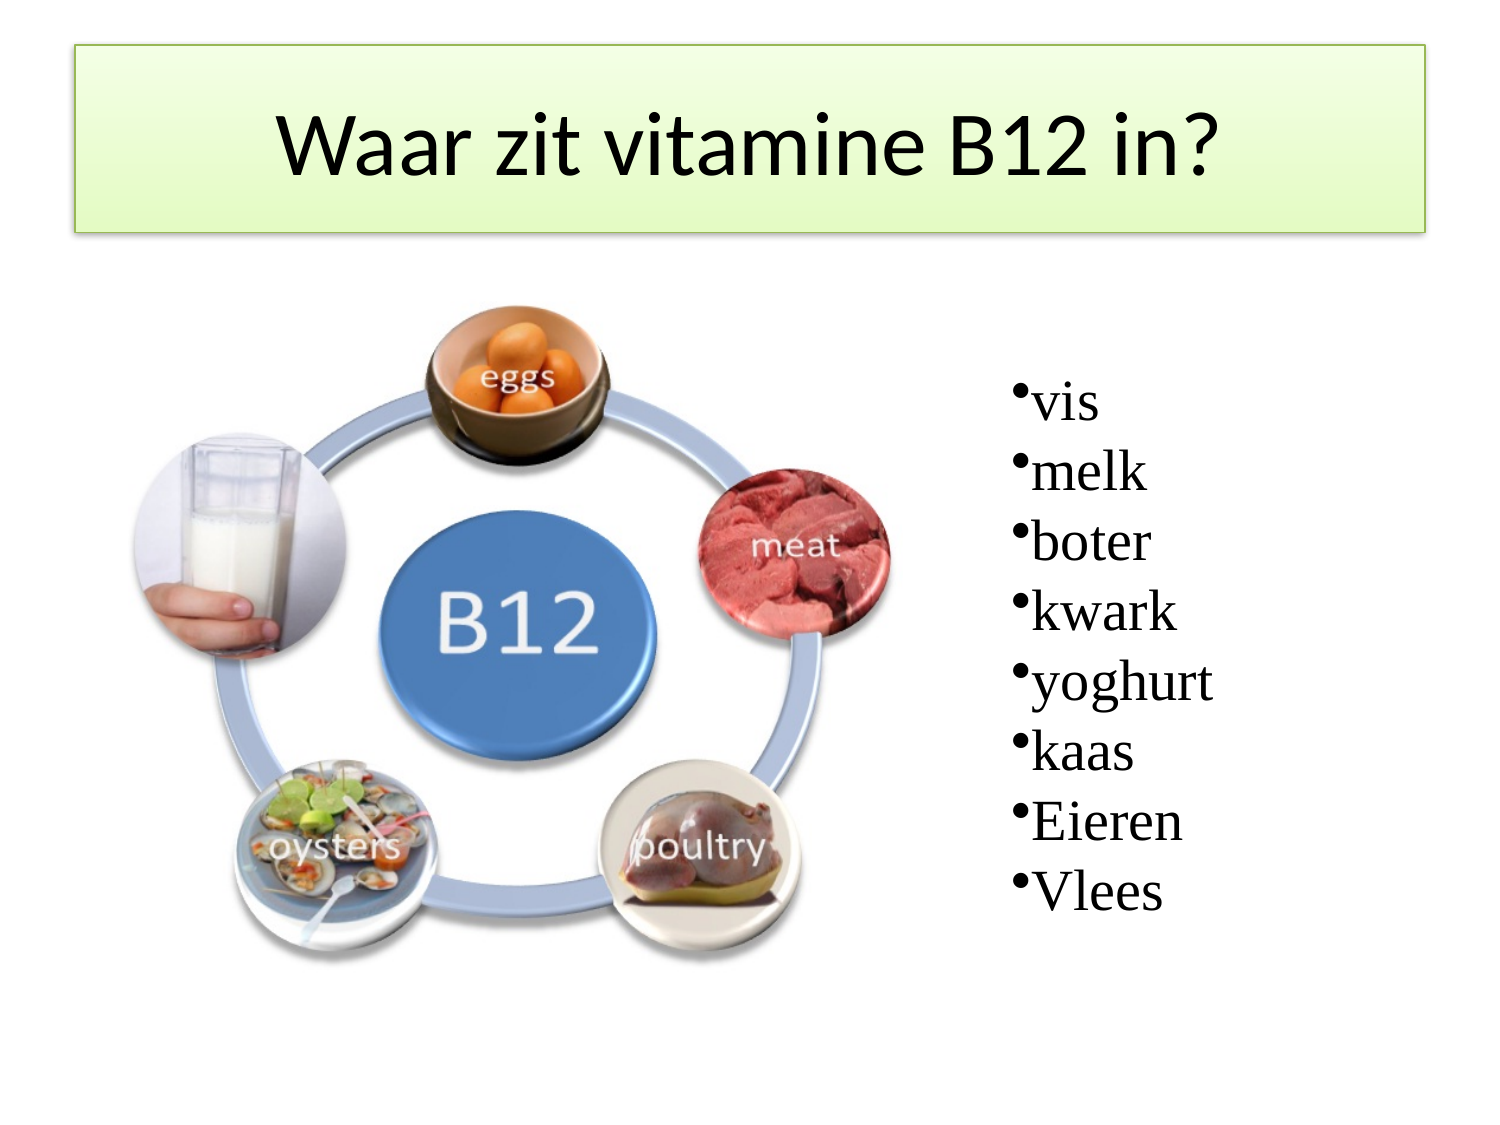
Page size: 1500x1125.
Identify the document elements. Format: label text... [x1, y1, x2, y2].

title Waar zit vitamine B12 in? [74, 44, 1426, 233]
text_box vis melk boter kwark yoghurt kaas Eieren Vlees [996, 285, 1336, 1030]
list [128, 280, 903, 973]
